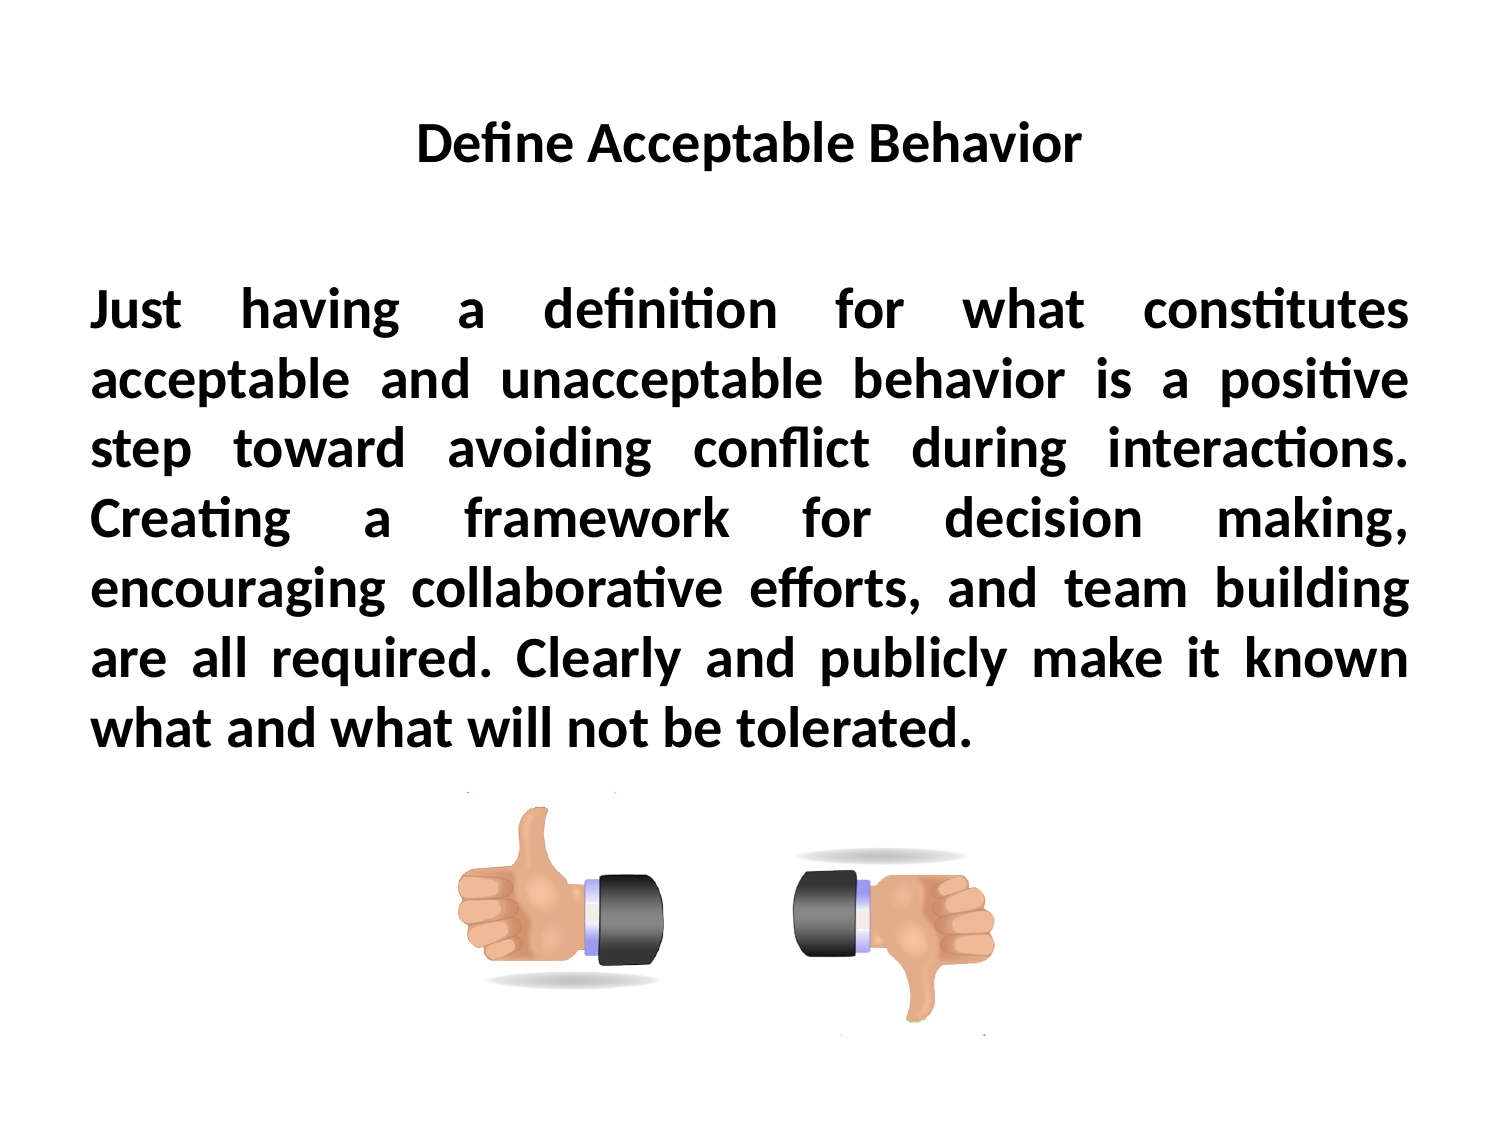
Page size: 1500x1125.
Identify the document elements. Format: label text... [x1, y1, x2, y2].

list Just having a definition for what constitutes acceptable and unacceptable behavior is a positive step toward avoiding conflict during interactions. Creating a framework for decision making, encouraging collaborative efforts, and team building are all required. Clearly and publicly make it known what and what will not be tolerated. [75, 262, 1425, 1005]
picture [731, 837, 1076, 1040]
title Define Acceptable Behavior [75, 45, 1425, 233]
picture [374, 787, 726, 1001]
